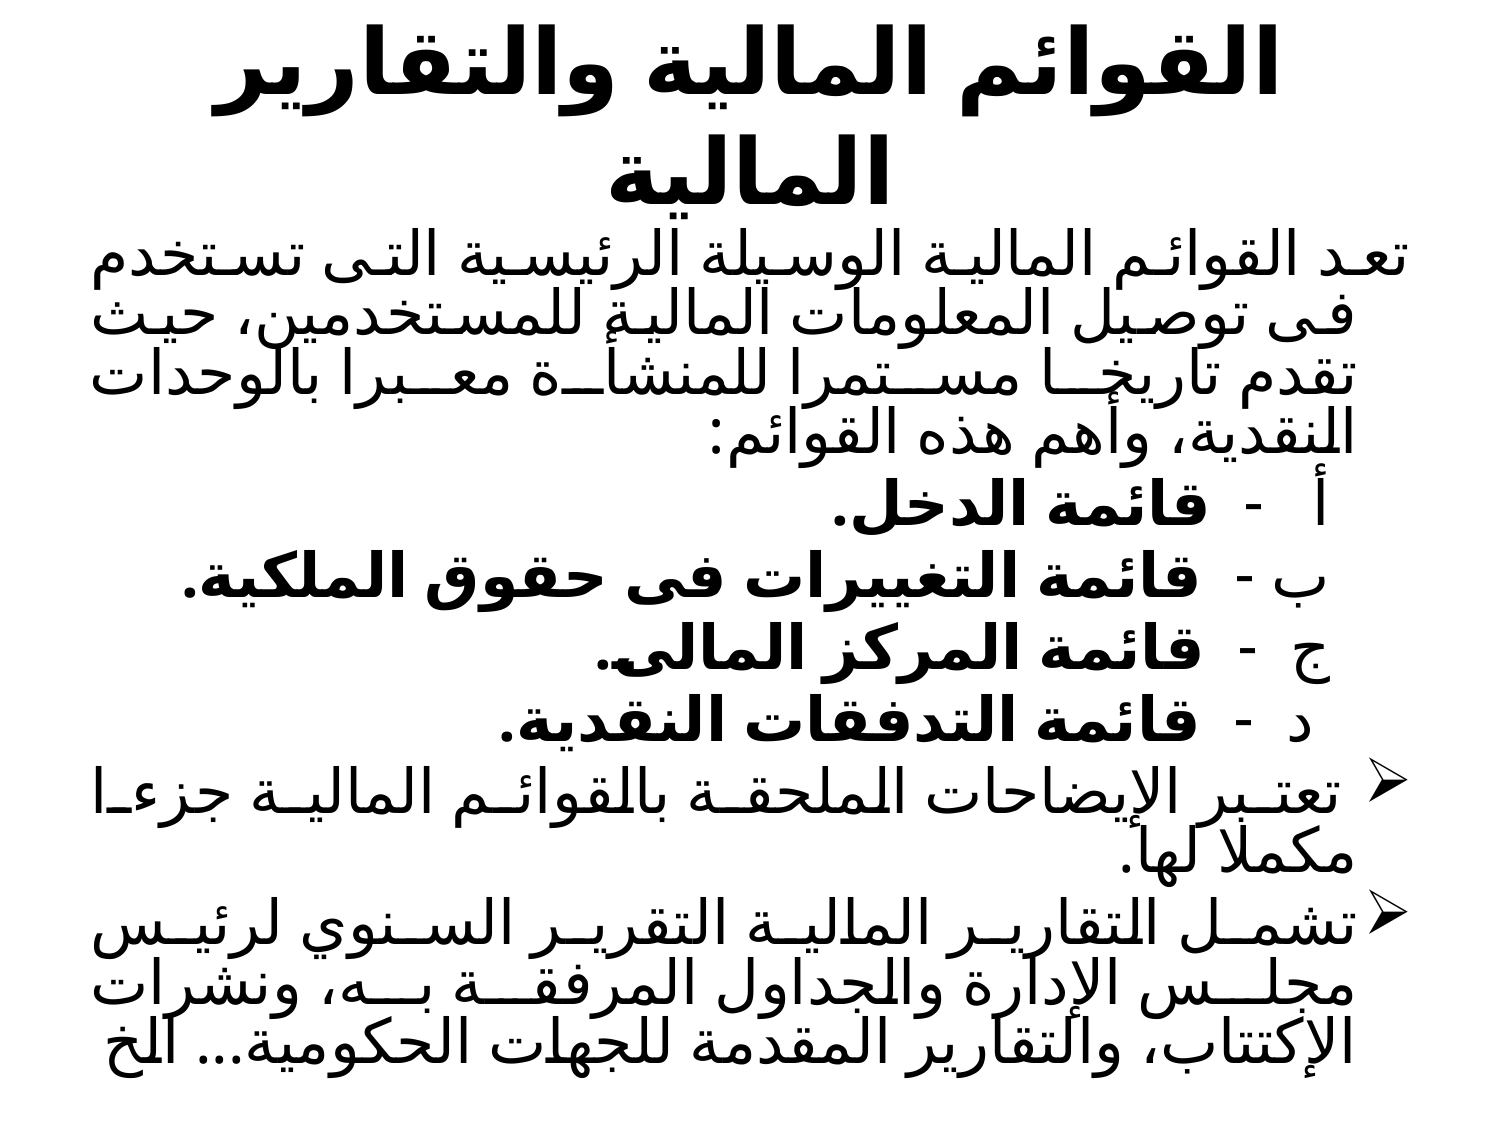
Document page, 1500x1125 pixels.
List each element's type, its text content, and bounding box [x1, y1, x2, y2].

list تعد القوائم المالية الوسيلة الرئيسية التى تستخدم فى توصيل المعلومات المالية للمستخدمين، حيث تقدم تاريخا مستمرا للمنشأة معبرا بالوحدات النقدية، وأهم هذه القوائم: أ - قائمة الدخل. ب - قائمة التغييرات فى حقوق الملكية. ج - قائمة المركز المالى. د - قائمة التدفقات النقدية. تعتبر الإيضاحات الملحقة بالقوائم المالية جزءا مكملا لها. تشمل التقارير المالية التقرير السنوي لرئيس مجلس الإدارة والجداول المرفقة به، ونشرات الإكتتاب، والتقارير المقدمة للجهات الحكومية... الخ [75, 219, 1425, 1095]
title القوائم المالية والتقارير المالية [75, 19, 1425, 207]
